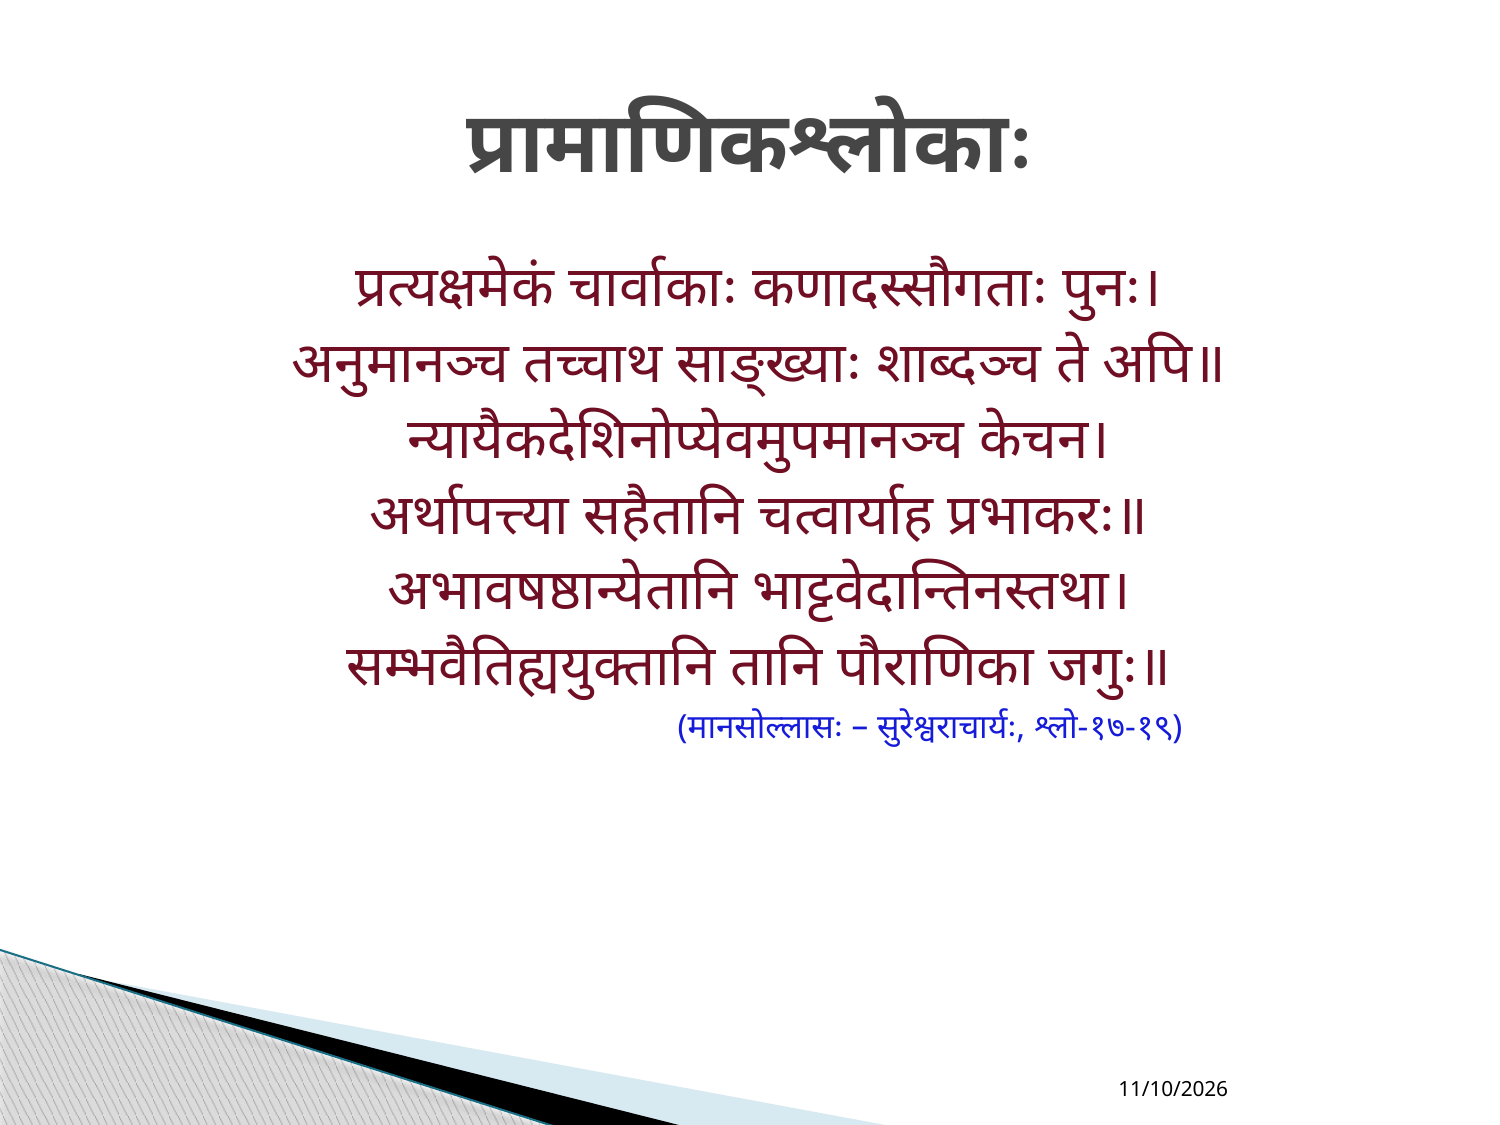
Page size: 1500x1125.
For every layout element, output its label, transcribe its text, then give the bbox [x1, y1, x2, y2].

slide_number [1103, 1051, 1419, 1112]
list प्रत्यक्षमेकं चार्वाकाः कणादस्सौगताः पुनः। अनुमानञ्च तच्चाथ साङ्ख्याः शाब्दञ्च ते अपि॥ न्यायैकदेशिनोप्येवमुपमानञ्च केचन। अर्थापत्त्या सहैतानि चत्वार्याह प्रभाकरः॥ अभावषष्ठान्येतानि भाट्टवेदान्तिनस्तथा। सम्भवैतिह्ययुक्तानि तानि पौराणिका जगुः॥ (मानसोल्लासः – सुरेश्वराचार्यः, श्लो-१७-१९) [75, 243, 1425, 986]
title प्रामाणिकश्लोकाः [75, 45, 1425, 233]
